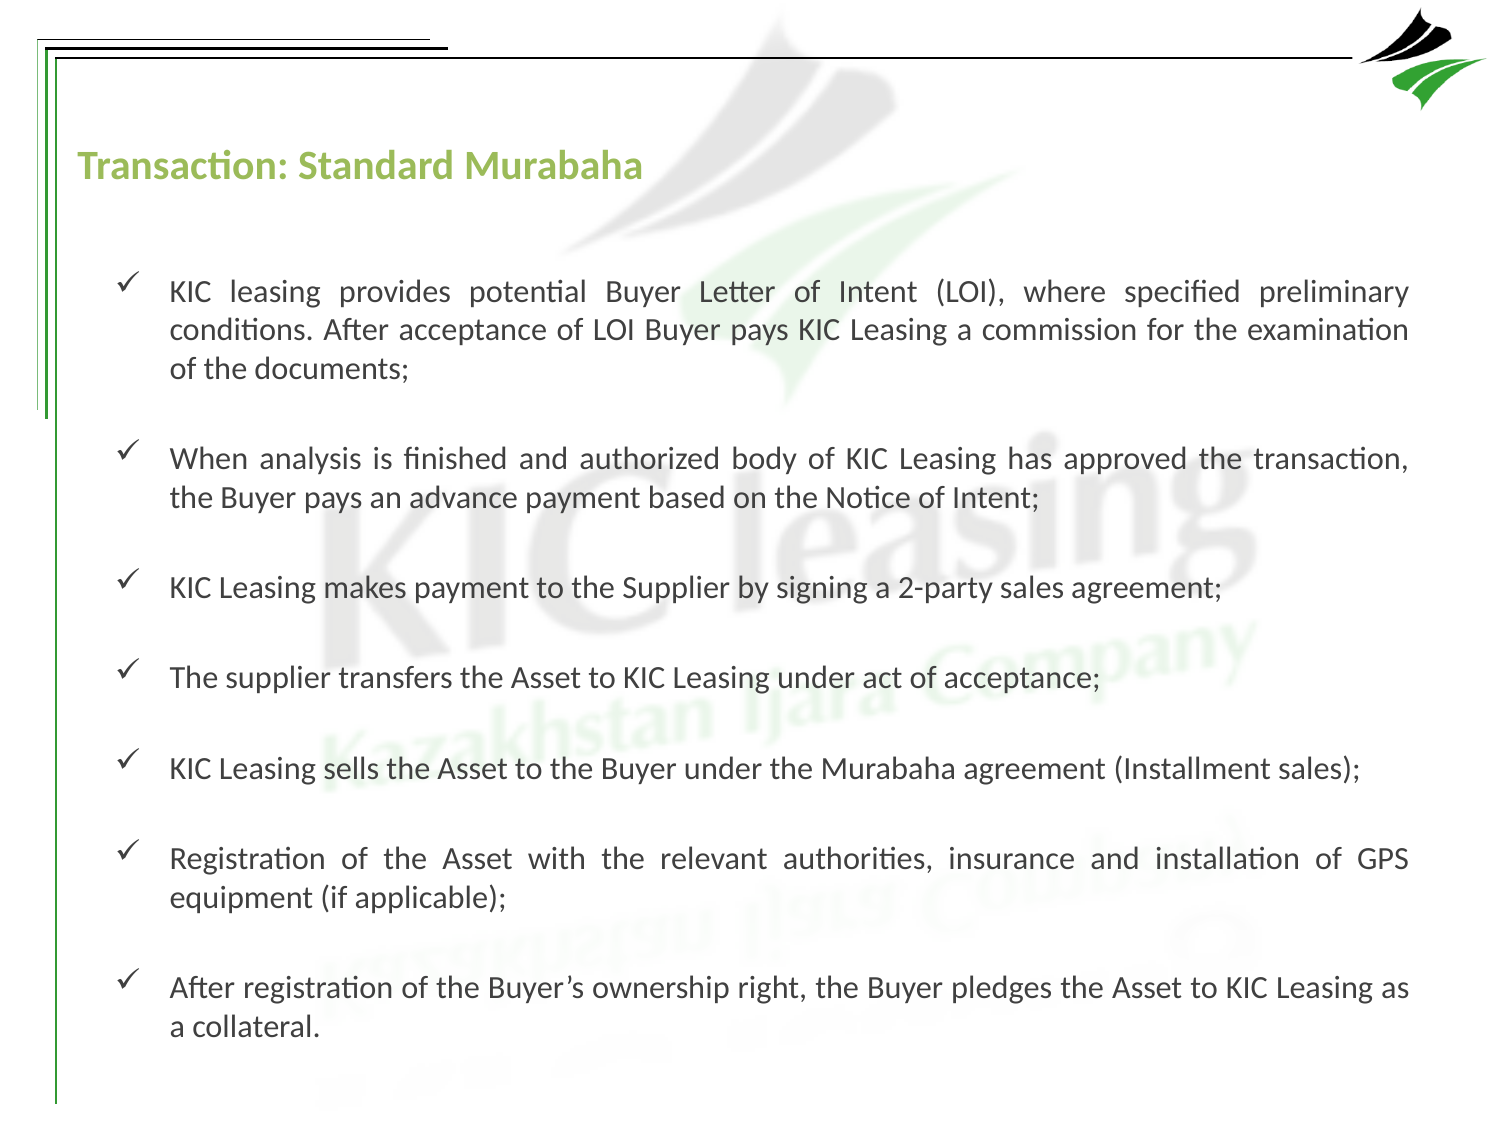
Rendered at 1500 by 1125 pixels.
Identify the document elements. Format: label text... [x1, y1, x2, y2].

text_box Transaction: Standard Murabaha [62, 124, 1125, 200]
list KIC leasing provides potential Buyer Letter of Intent (LOI), where specified preliminary conditions. After acceptance of LOI Buyer pays KIC Leasing a commission for the examination of the documents; When analysis is finished and authorized body of KIC Leasing has approved the transaction, the Buyer pays an advance payment based on the Notice of Intent; KIC Leasing makes payment to the Supplier by signing a 2-party sales agreement; The supplier transfers the Asset to KIC Leasing under act of acceptance; KIC Leasing sells the Asset to the Buyer under the Murabaha agreement (Installment sales); Registration of the Asset with the relevant authorities, insurance and installation of GPS equipment (if applicable); After registration of the Buyer’s ownership right, the Buyer pledges the Asset to KIC Leasing as a collateral. [99, 262, 1425, 1055]
picture [1352, 7, 1492, 114]
